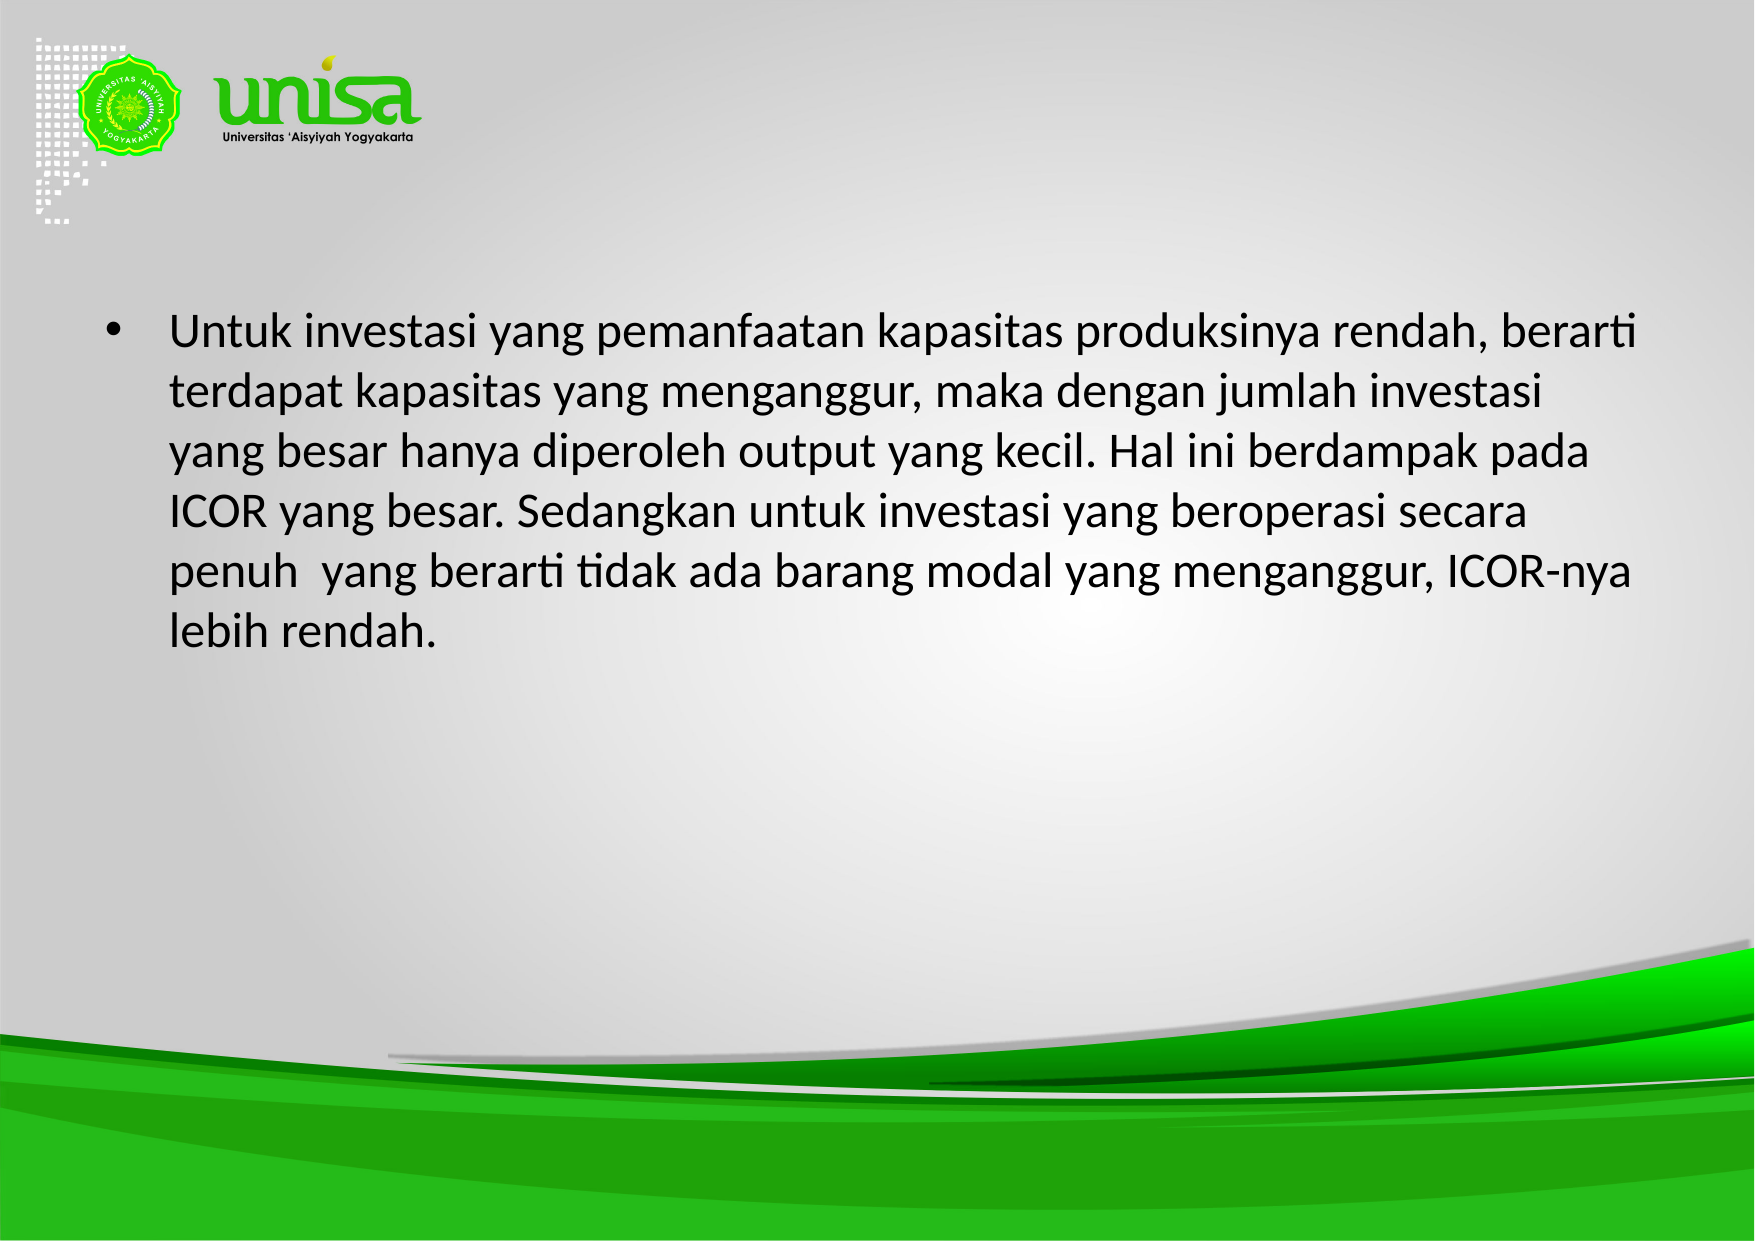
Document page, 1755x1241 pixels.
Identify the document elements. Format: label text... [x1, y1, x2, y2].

picture [0, 0, 1755, 1241]
list Untuk investasi yang pemanfaatan kapasitas produksinya rendah, berarti terdapat kapasitas yang menganggur, maka dengan jumlah investasi yang besar hanya diperoleh output yang kecil. Hal ini berdampak pada ICOR yang besar. Sedangkan untuk investasi yang beroperasi secara penuh yang berarti tidak ada barang modal yang menganggur, ICOR-nya lebih rendah. [87, 289, 1667, 1108]
